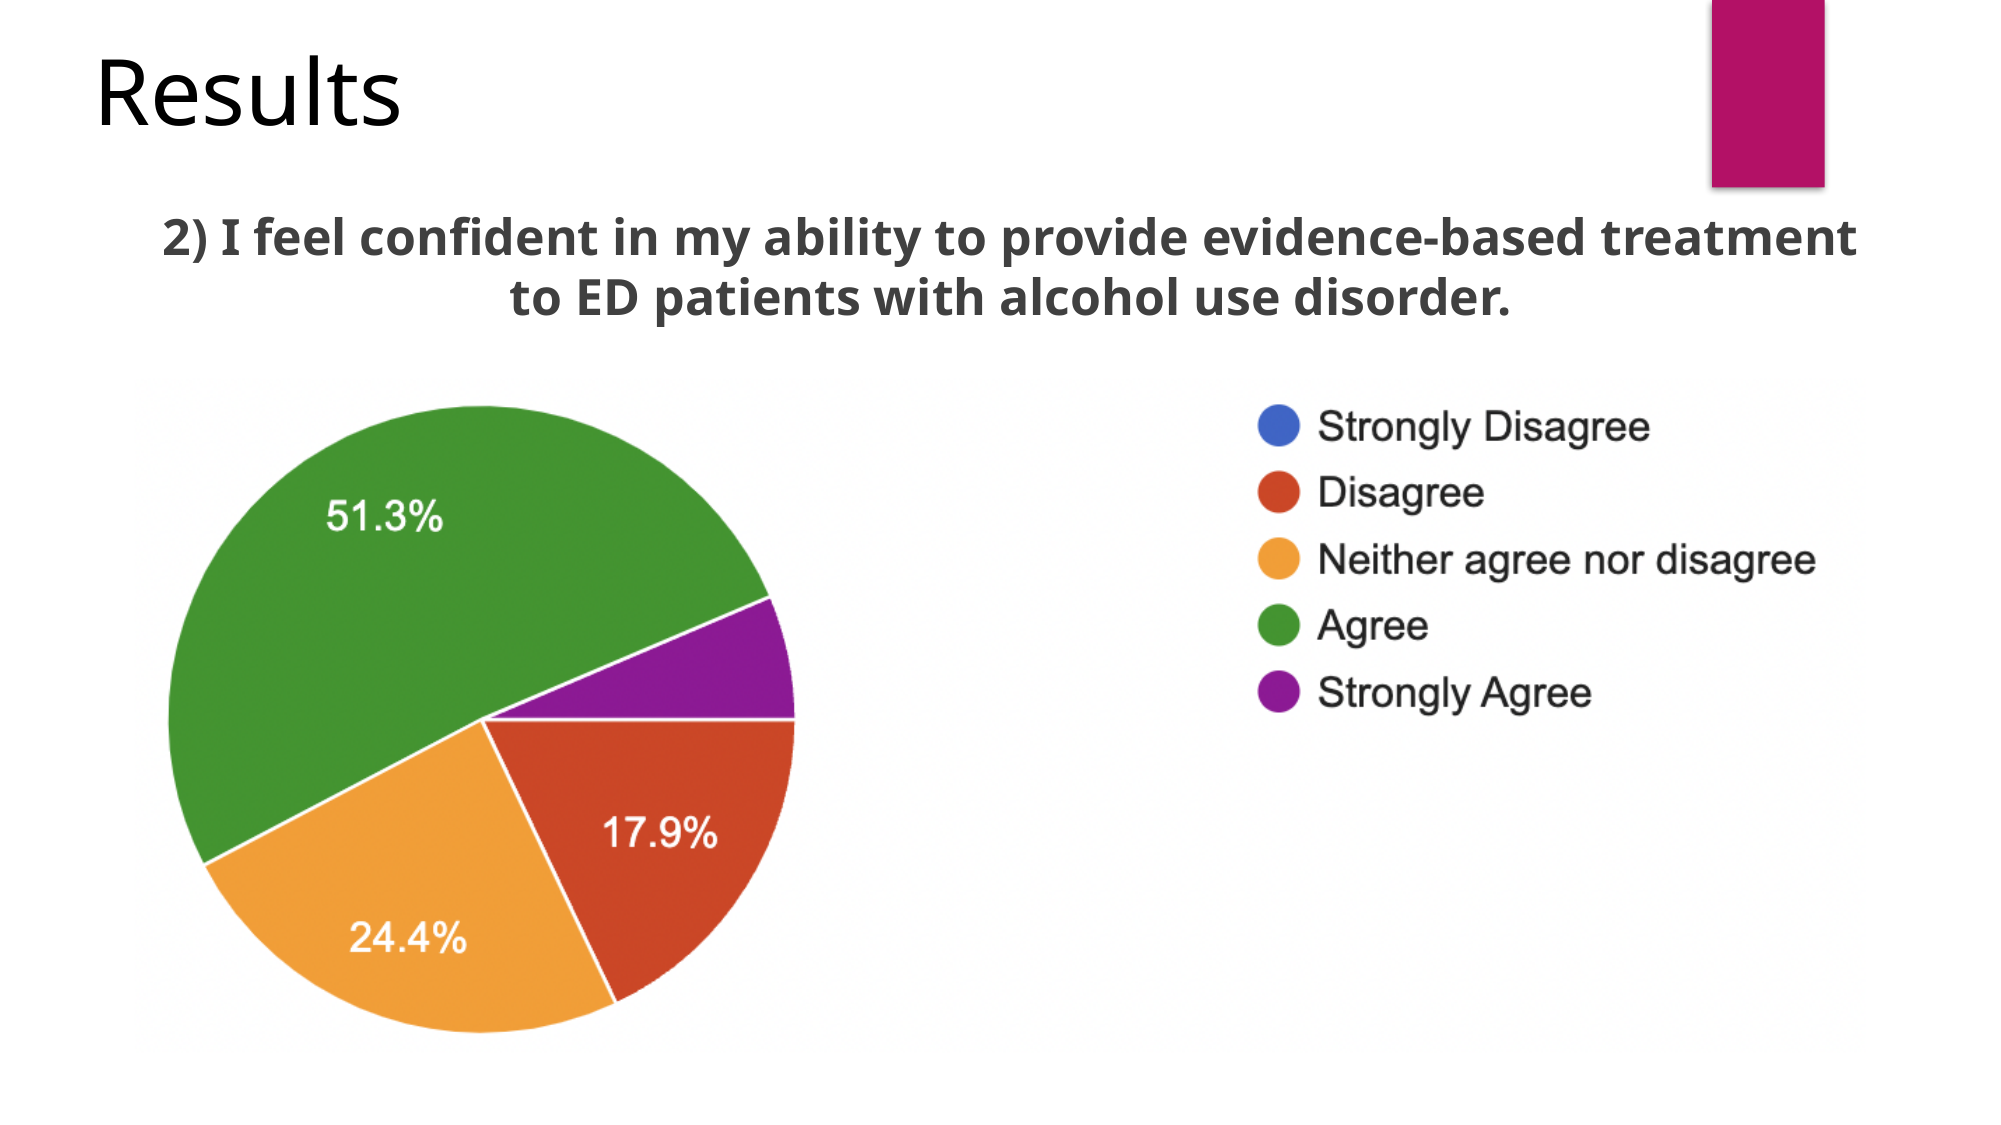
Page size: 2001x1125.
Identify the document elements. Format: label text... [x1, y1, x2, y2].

title Results [78, 30, 1516, 147]
picture [133, 378, 1867, 1054]
list 2) I feel confident in my ability to provide evidence-based treatment to ED patients with alcohol use disorder. [144, 198, 1877, 759]
